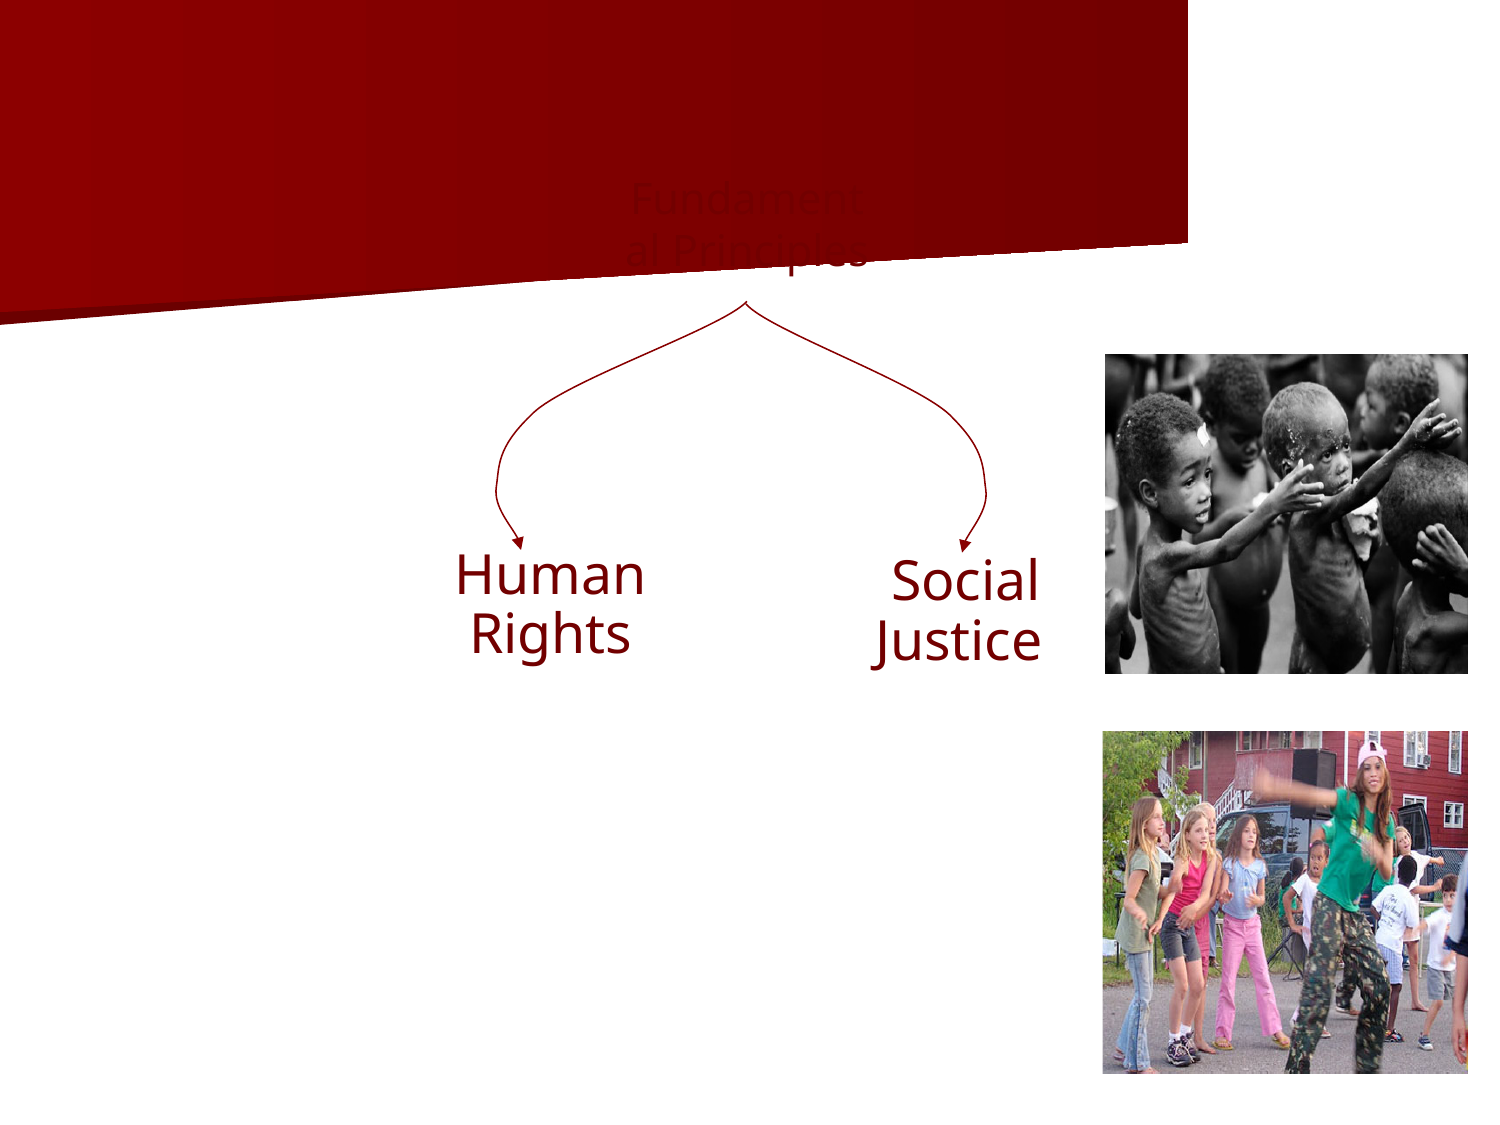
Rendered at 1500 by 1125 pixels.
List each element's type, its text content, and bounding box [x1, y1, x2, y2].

list Fundamental Principles [607, 163, 887, 299]
text_box Human Rights [411, 539, 691, 674]
picture [1102, 731, 1469, 1074]
text_box Social Justice [826, 545, 1101, 680]
text_box [495, 300, 748, 550]
picture [1104, 354, 1469, 675]
text_box [745, 303, 987, 553]
